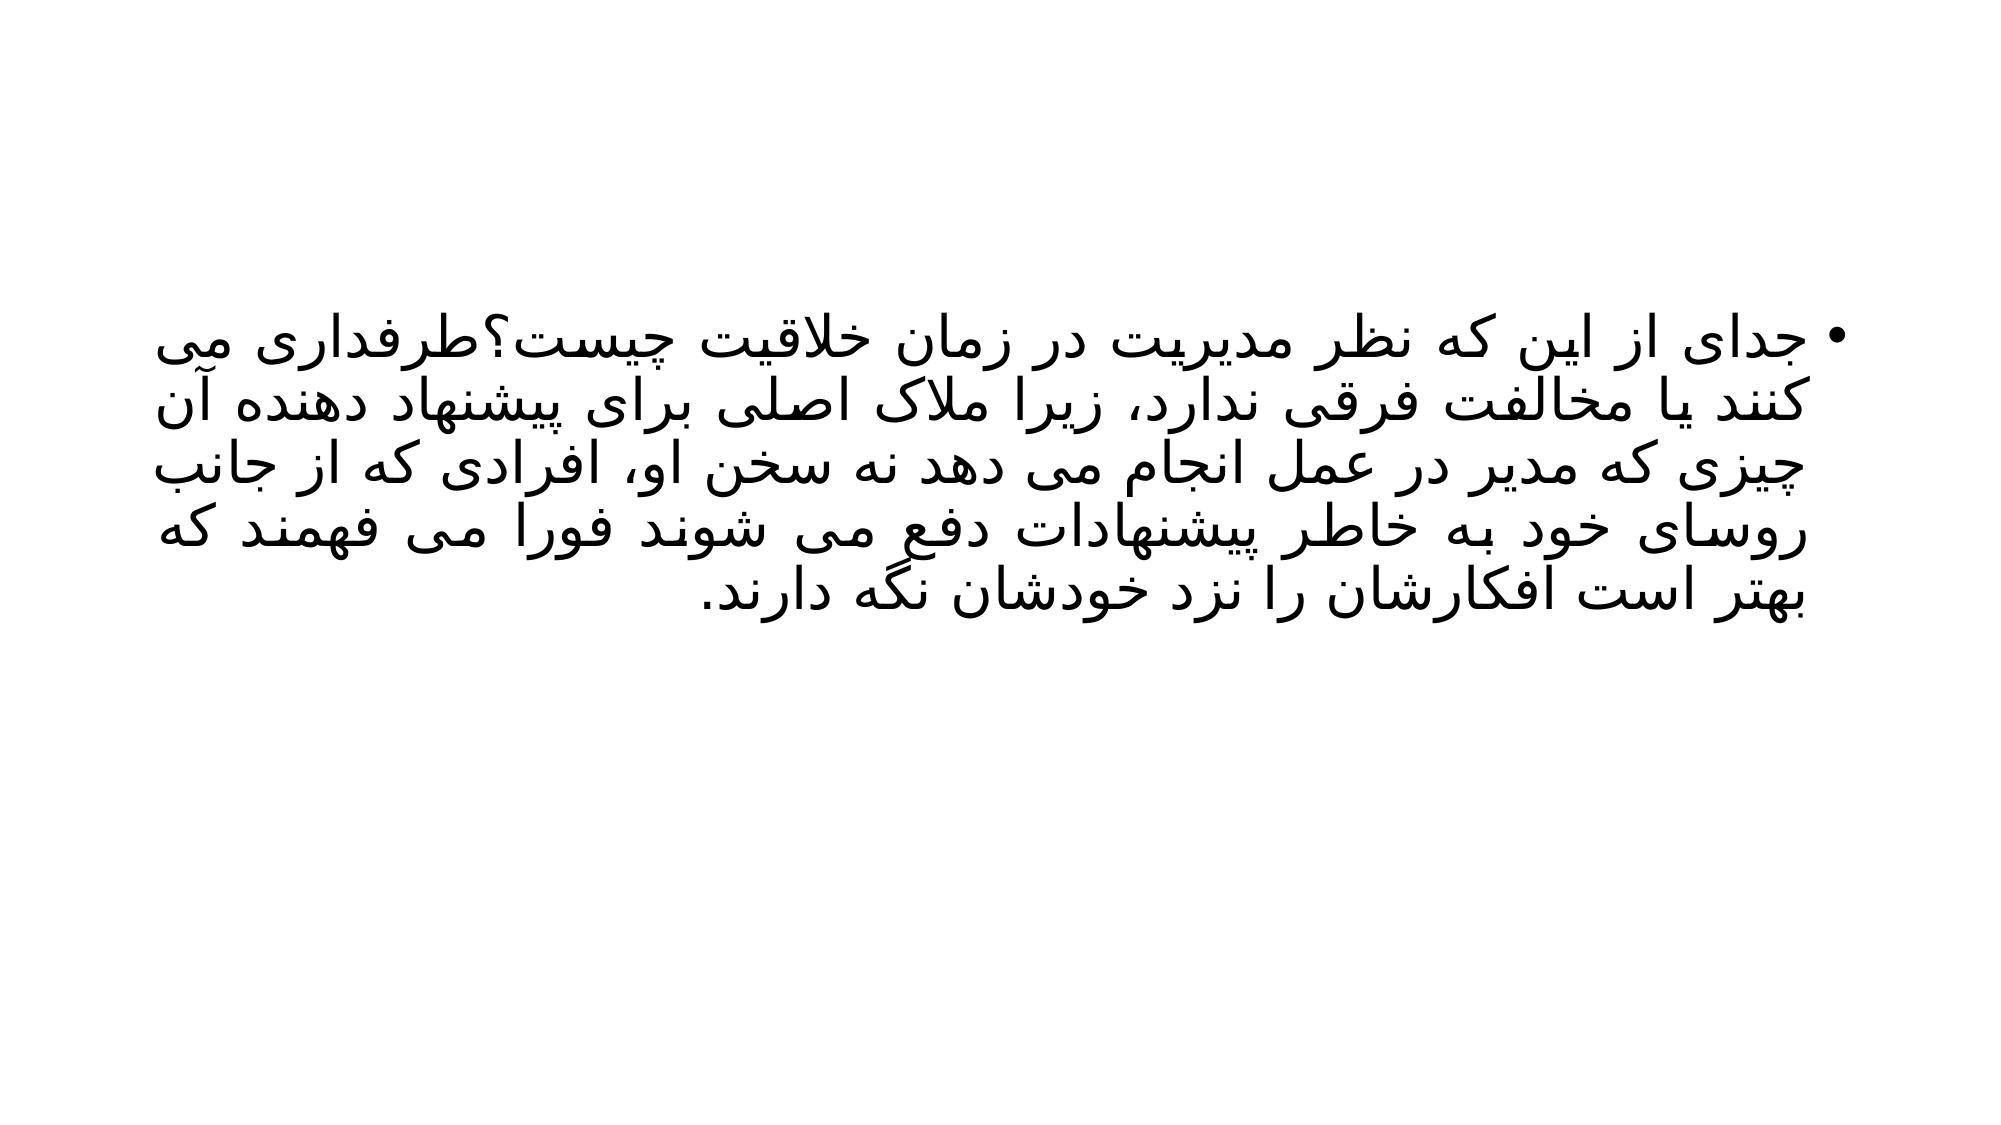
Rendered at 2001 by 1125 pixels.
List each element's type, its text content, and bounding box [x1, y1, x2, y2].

list جدای از این که نظر مدیریت در زمان خلاقیت چیست؟طرفداری می کنند یا مخالفت فرقی ندارد، زیرا ملاک اصلی برای پیشنهاد دهنده آن چیزی که مدیر در عمل انجام می دهد نه سخن او، افرادی که از جانب روسای خود به خاطر پیشنهادات دفع می شوند فورا می فهمند که بهتر است افکارشان را نزد خودشان نگه دارند. [137, 299, 1863, 1014]
